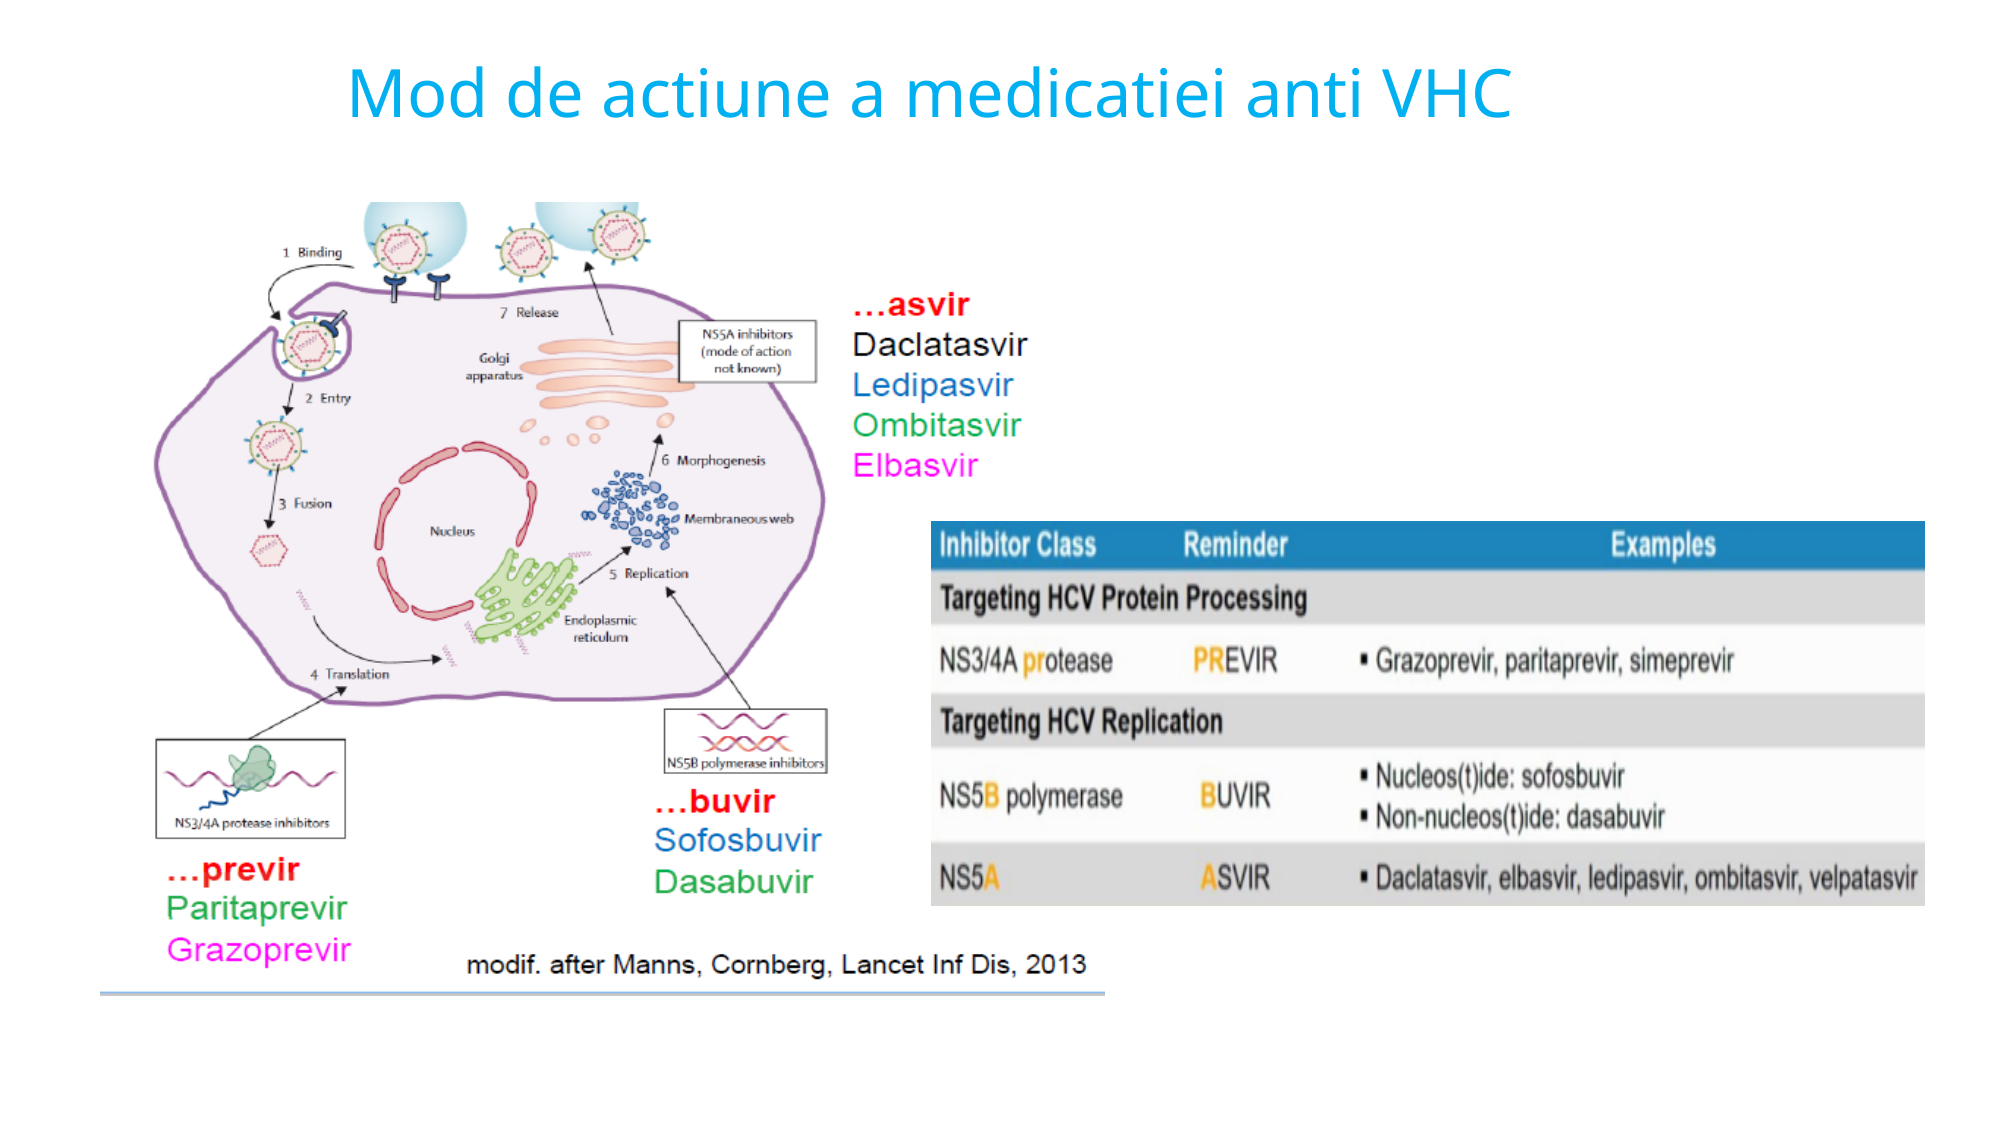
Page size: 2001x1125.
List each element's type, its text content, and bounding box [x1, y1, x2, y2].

picture [100, 202, 1925, 996]
text_box Mod de actiune a medicatiei anti VHC [212, 43, 1650, 139]
